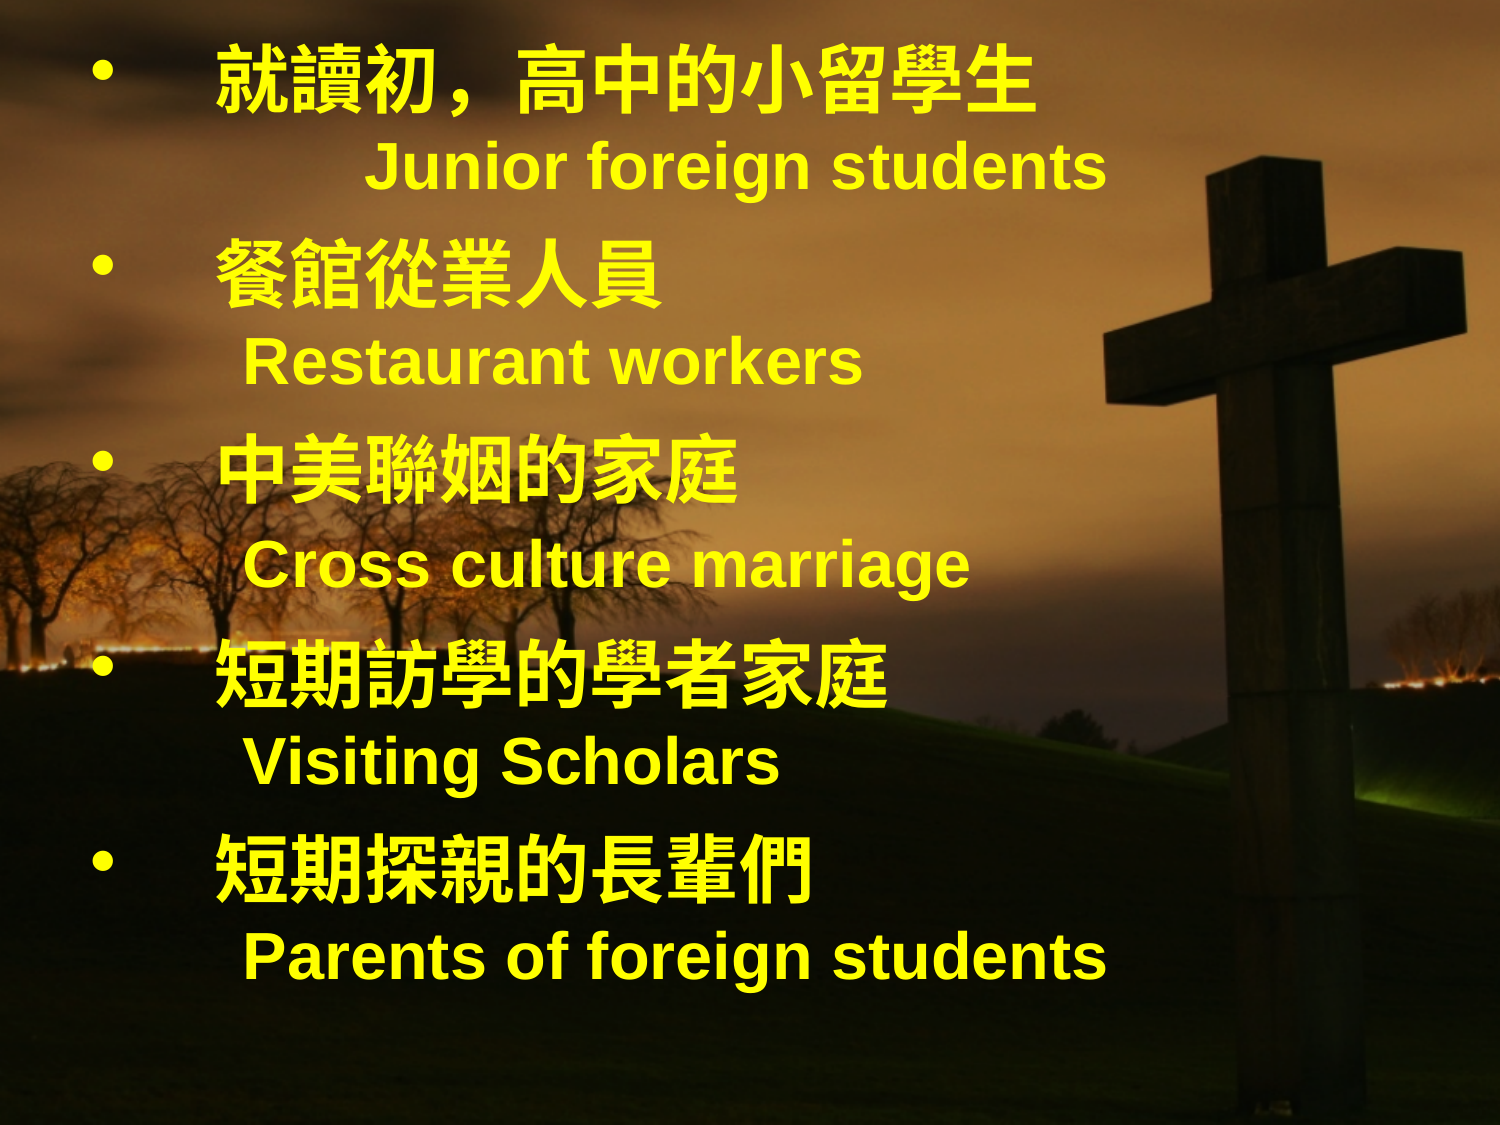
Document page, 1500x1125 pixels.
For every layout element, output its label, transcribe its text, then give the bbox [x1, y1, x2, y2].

list 就讀初，高中的小留學生 Junior foreign students 餐館從業人員 Restaurant workers 中美聯姻的家庭 Cross culture marriage 短期訪學的學者家庭 Visiting Scholars 短期探親的長輩們 Parents of foreign students [3, 24, 1500, 1100]
picture [0, 0, 1500, 1125]
